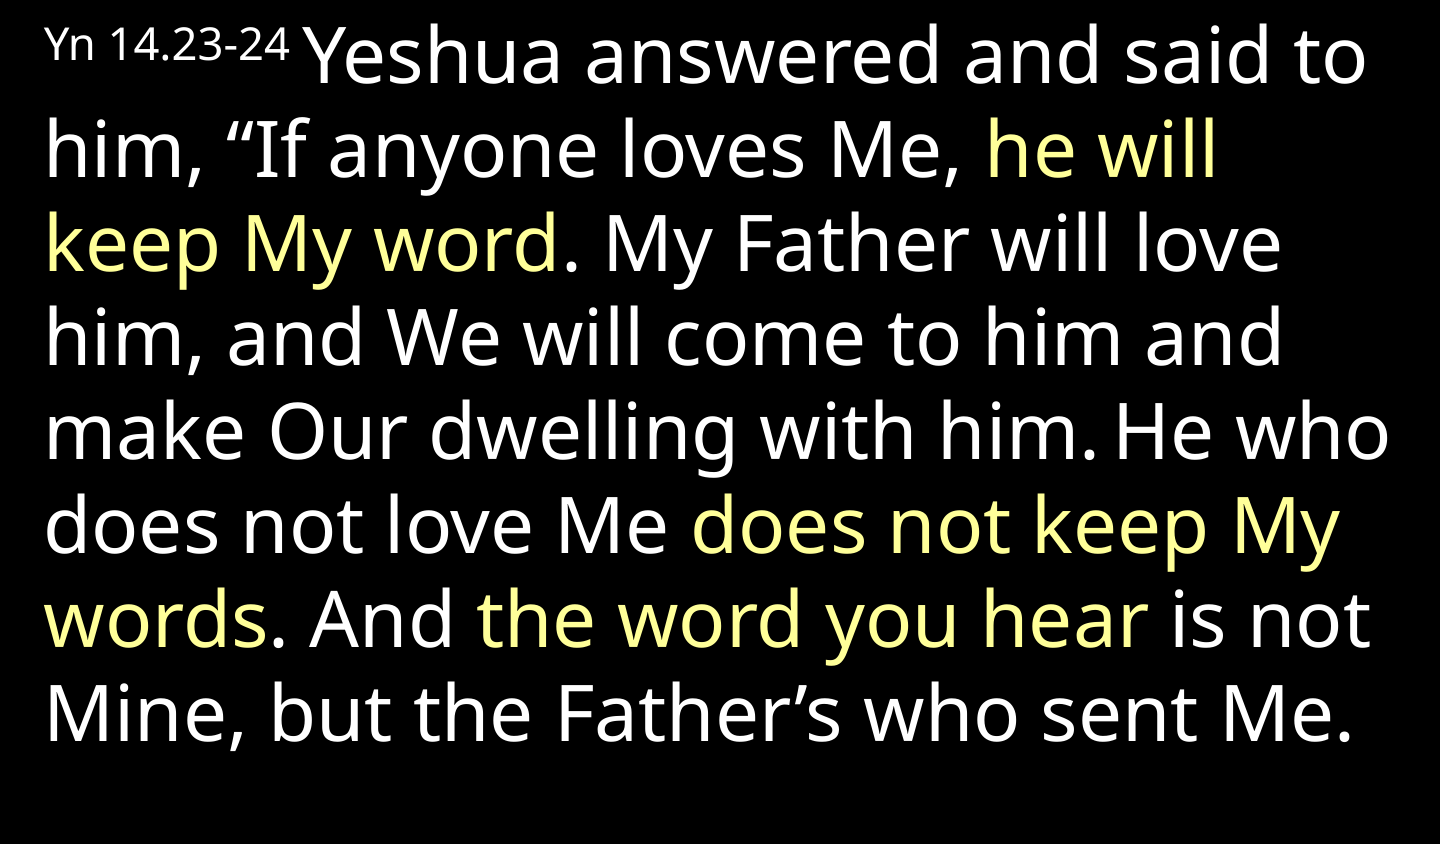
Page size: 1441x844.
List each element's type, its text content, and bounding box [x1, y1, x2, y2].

subtitle Yn 14.23-24 Yeshua answered and said to him, “If anyone loves Me, he will keep My word. My Father will love him, and We will come to him and make Our dwelling with him. He who does not love Me does not keep My words. And the word you hear is not Mine, but the Father’s who sent Me. [32, 0, 1408, 844]
